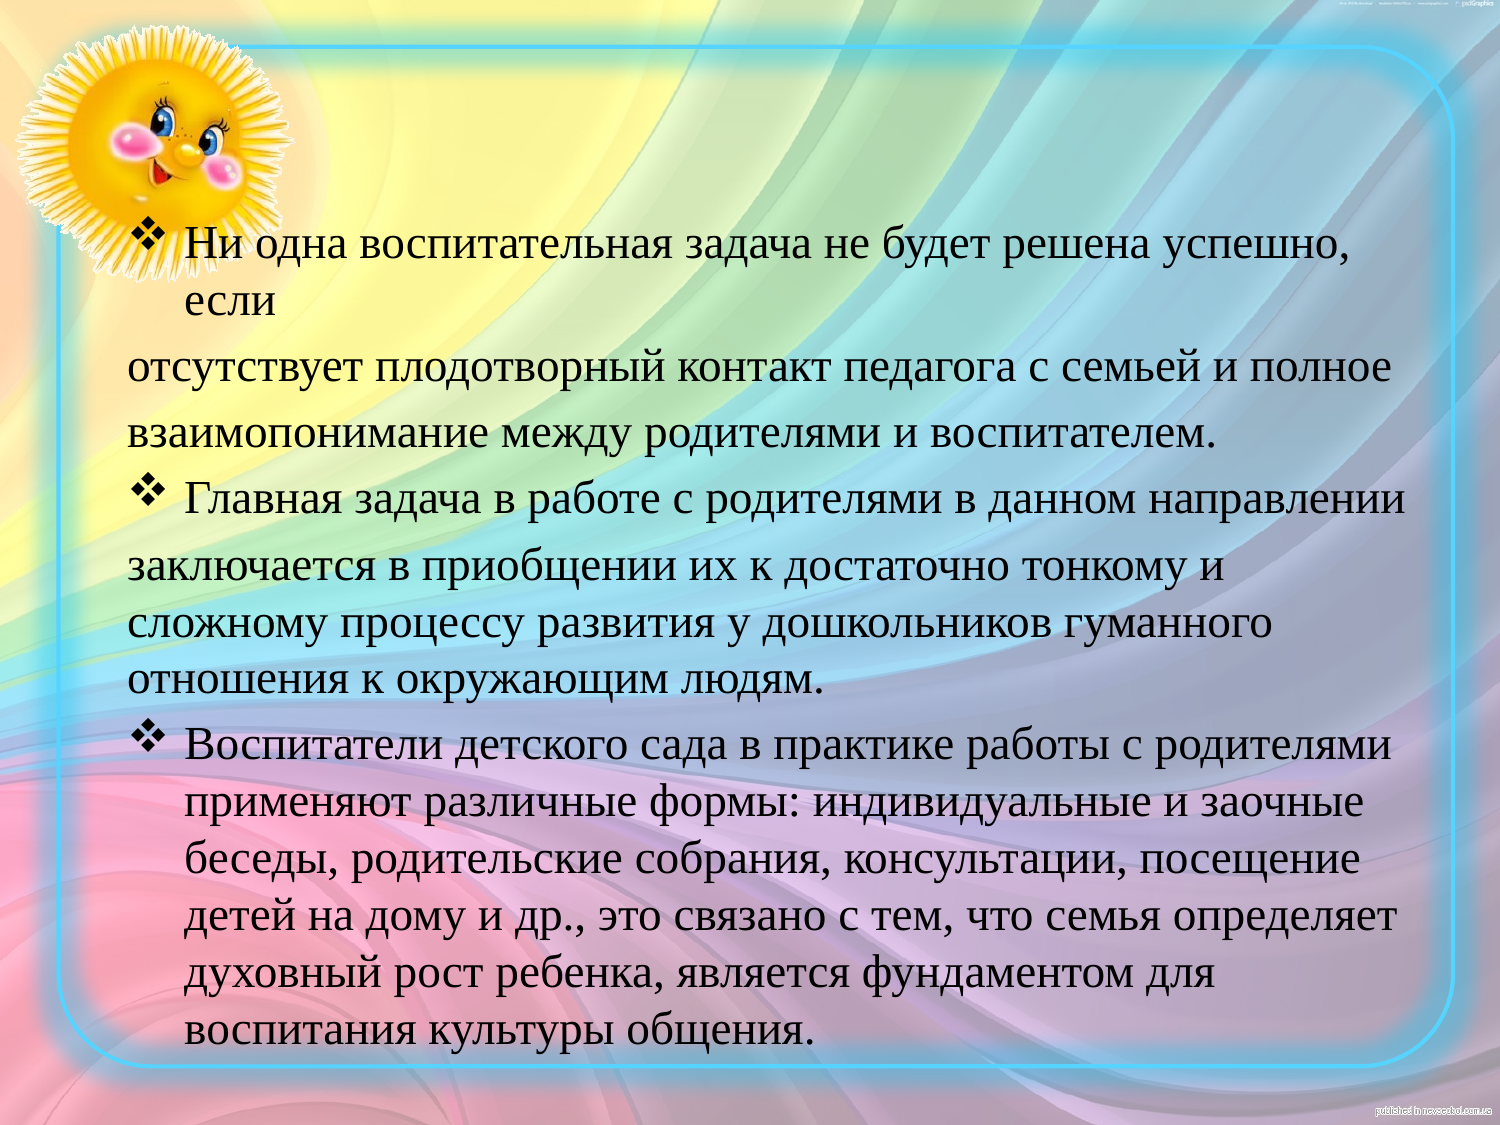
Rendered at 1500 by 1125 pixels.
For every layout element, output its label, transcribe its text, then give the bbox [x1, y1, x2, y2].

list Ни одна воспитательная задача не будет решена успешно, если отсутствует плодотворный контакт педагога с семьей и полное взаимопонимание между родителями и воспитателем. Главная задача в работе с родителями в данном направлении заключается в приобщении их к достаточно тонкому и сложному процессу развития у дошкольников гуманного отношения к окружающим людям. Воспитатели детского сада в практике работы с родителями применяют различные формы: индивидуальные и заочные беседы, родительские собрания, консультации, посещение детей на дому и др., это связано с тем, что семья определяет духовный рост ребенка, является фундаментом для воспитания культуры общения. [112, 137, 1425, 1083]
title [75, 117, 1425, 305]
picture [11, 11, 340, 340]
